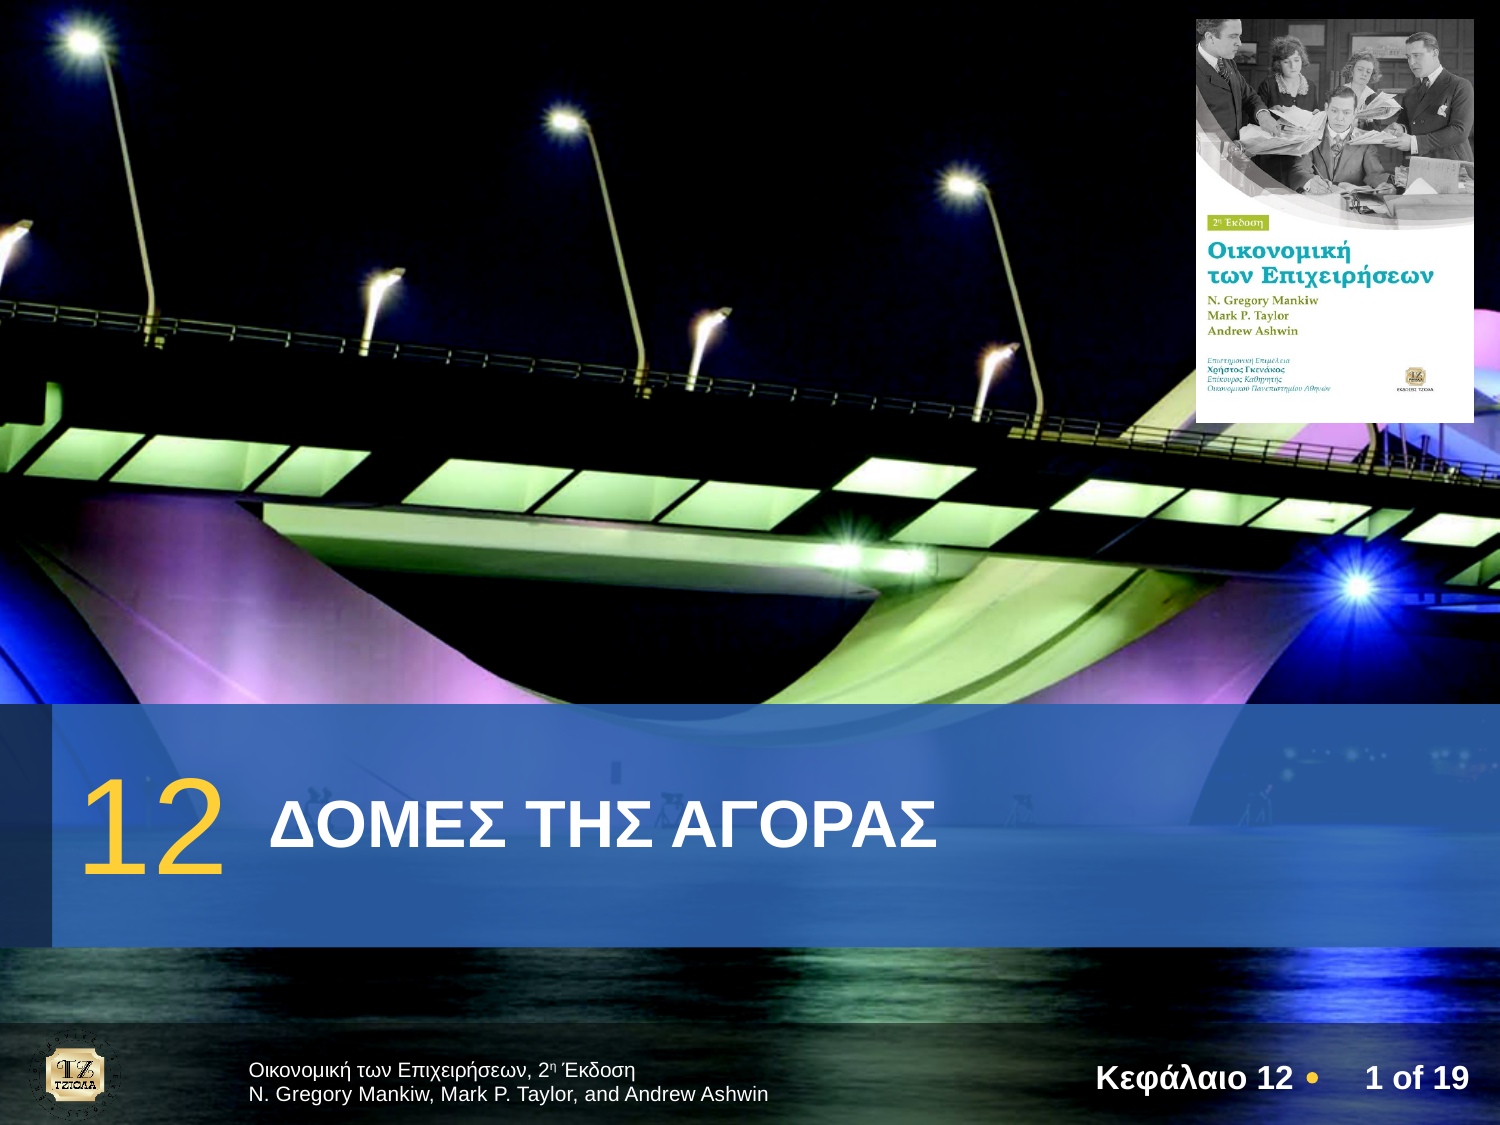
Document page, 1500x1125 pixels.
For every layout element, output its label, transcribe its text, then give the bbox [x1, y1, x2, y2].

picture [0, 948, 1500, 1125]
list ΔΟΜΕΣ ΤΗΣ ΑΓΟΡΑΣ [253, 704, 1481, 948]
list 12 [60, 692, 359, 947]
picture [0, 0, 1500, 704]
